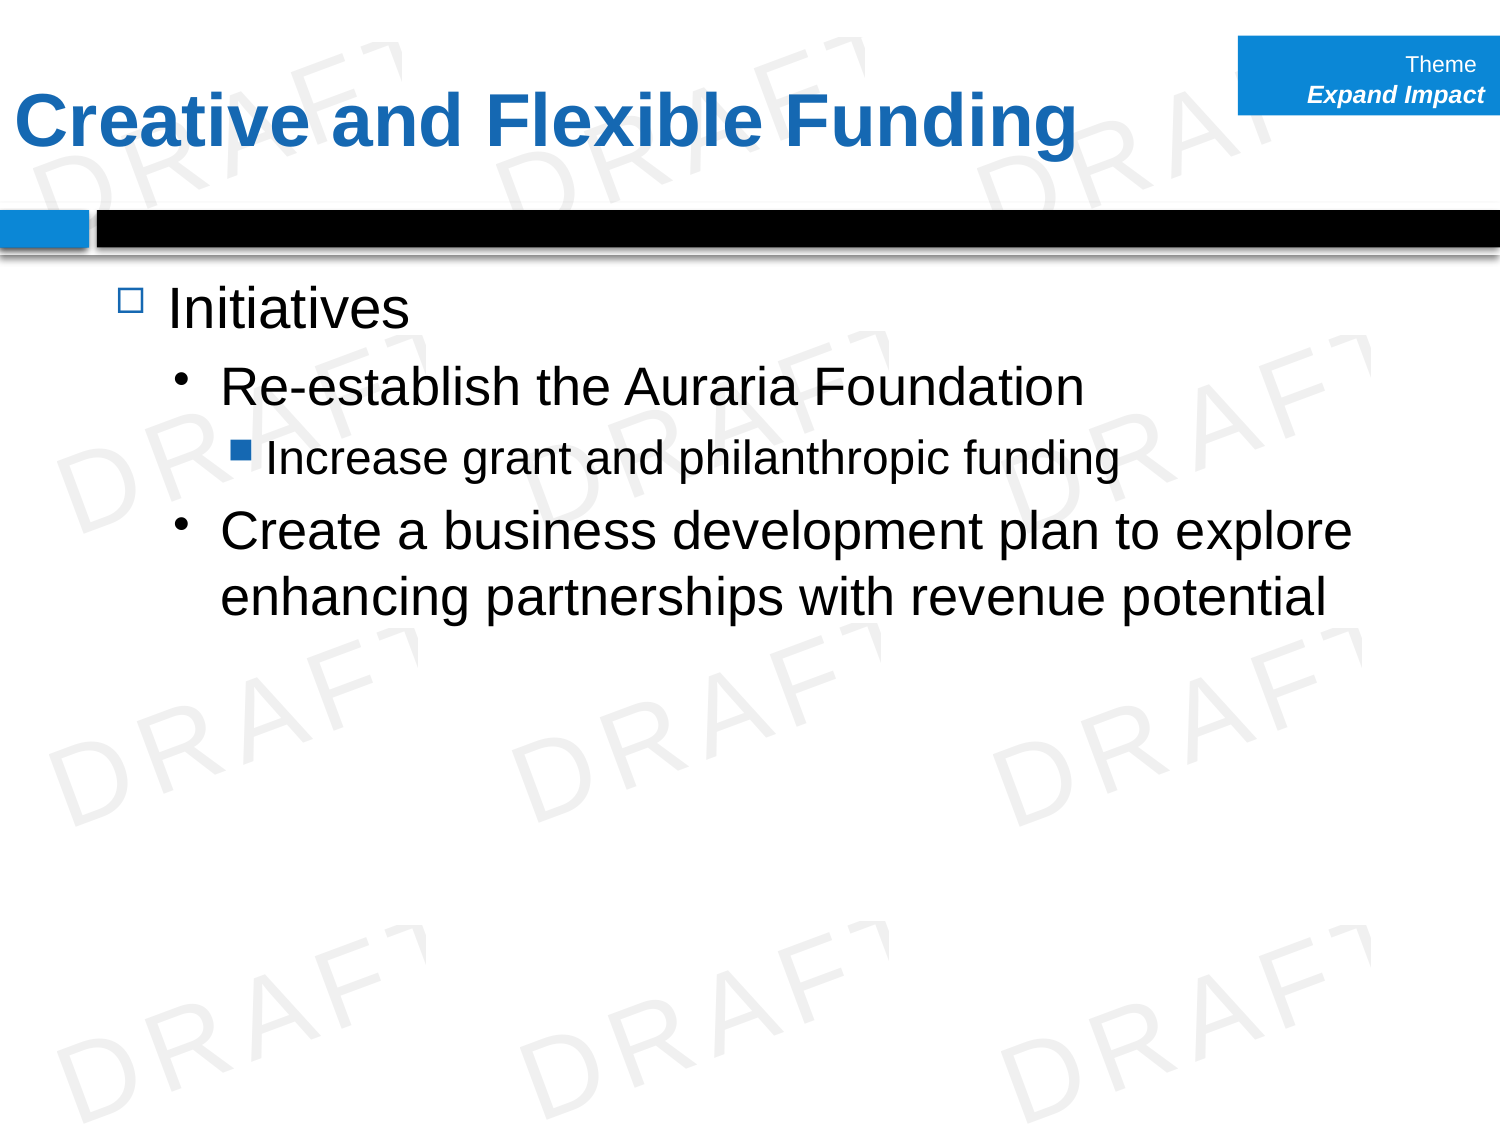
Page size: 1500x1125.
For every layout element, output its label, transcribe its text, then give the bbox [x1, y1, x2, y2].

text_box [0, 209, 90, 248]
title Creative and Flexible Funding [0, 61, 1238, 172]
list Initiatives Re-establish the Auraria Foundation Increase grant and philanthropic funding Create a business development plan to explore enhancing partnerships with revenue potential [100, 262, 1438, 1090]
text_box Theme Expand Impact [1237, 35, 1500, 116]
